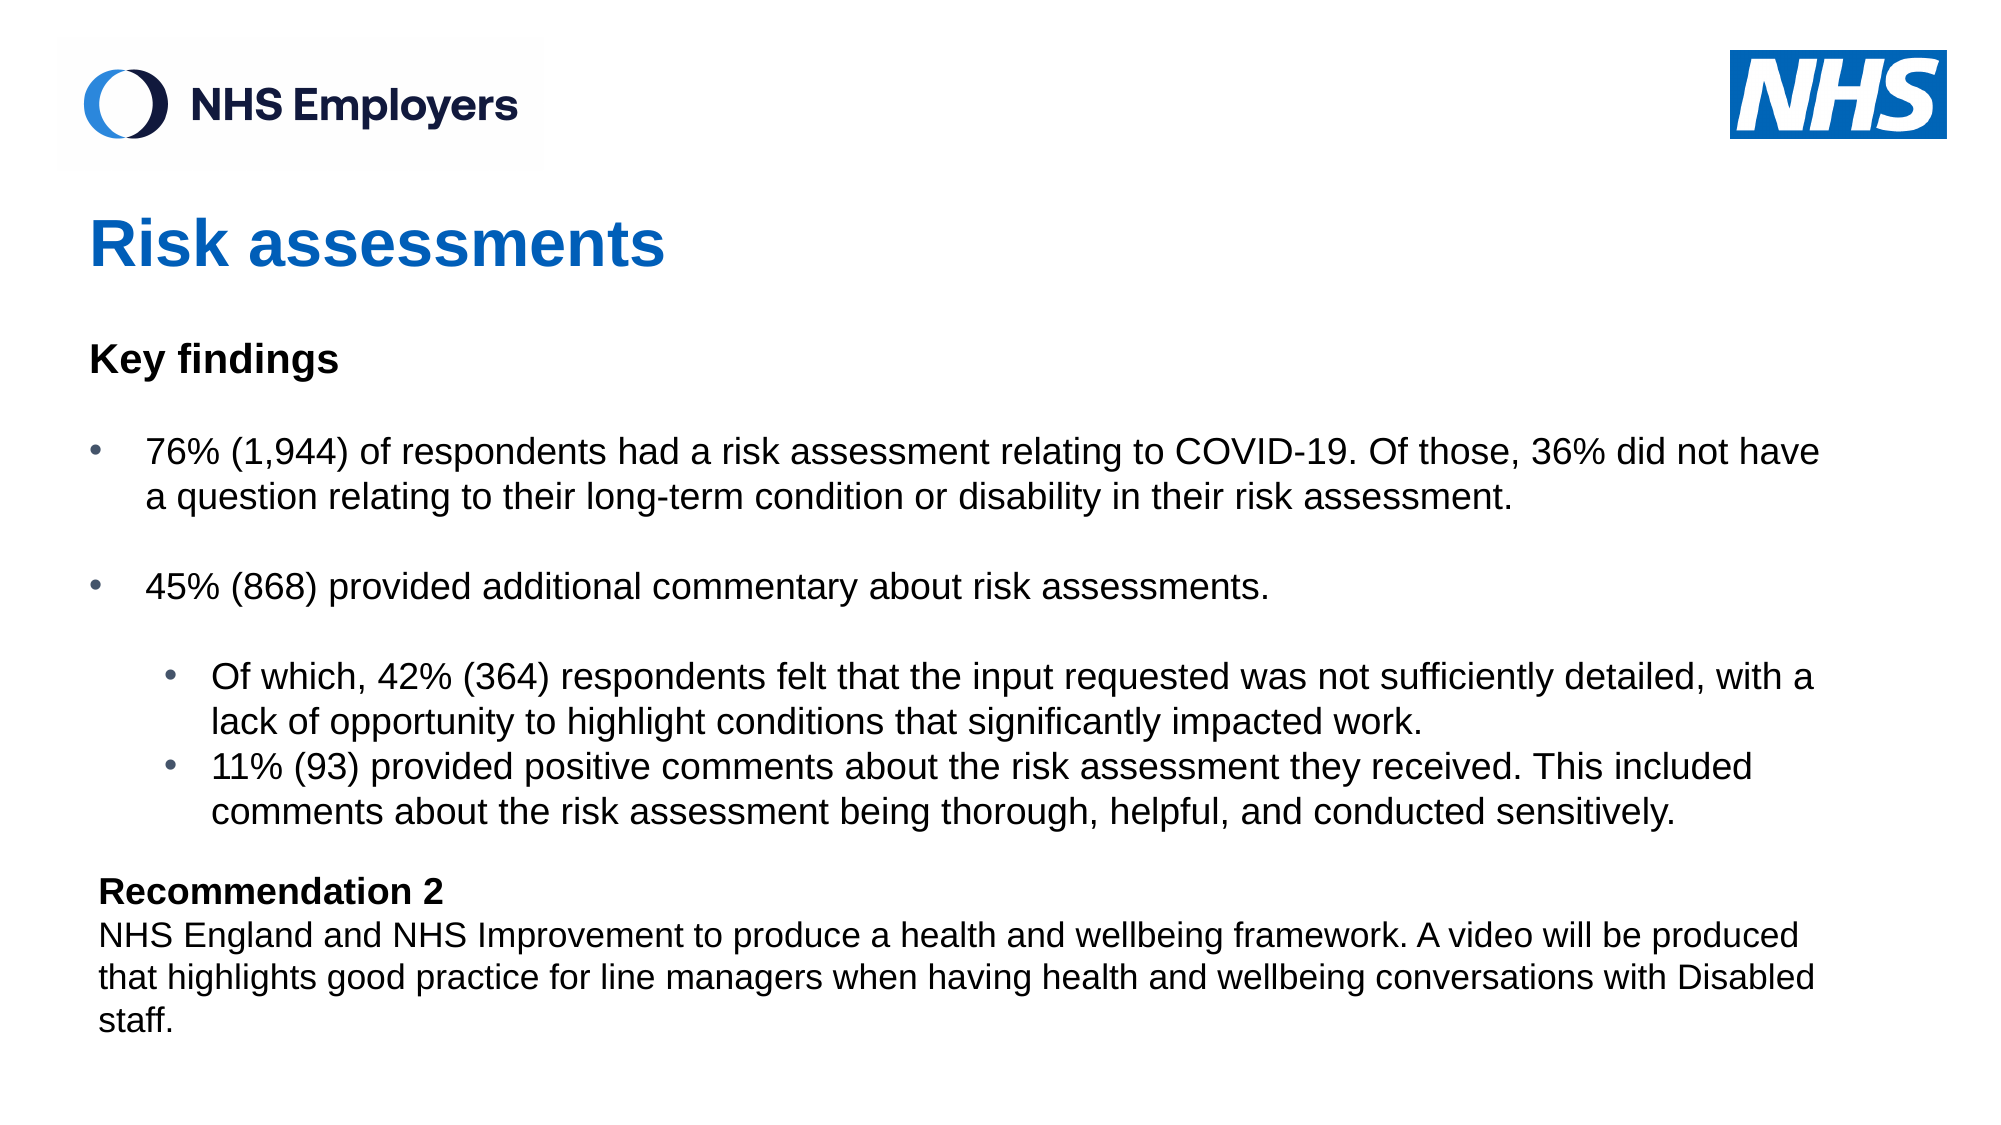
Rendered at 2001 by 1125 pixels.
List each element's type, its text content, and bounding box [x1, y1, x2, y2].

picture [57, 37, 544, 171]
title Risk assessments [74, 171, 1440, 308]
picture [1730, 50, 1947, 139]
text_box Recommendation 2 NHS England and NHS Improvement to produce a health and wellbeing framework. A video will be produced that highlights good practice for line managers when having health and wellbeing conversations with Disabled staff. [74, 859, 1869, 1047]
list Key findings 76% (1,944) of respondents had a risk assessment relating to COVID-19. Of those, 36% did not have a question relating to their long-term condition or disability in their risk assessment. 45% (868) provided additional commentary about risk assessments. Of which, 42% (364) respondents felt that the input requested was not sufficiently detailed, with a lack of opportunity to highlight conditions that significantly impacted work. 11% (93) provided positive comments about the risk assessment they received. This included comments about the risk assessment being thorough, helpful, and conducted sensitively. [74, 299, 1844, 859]
